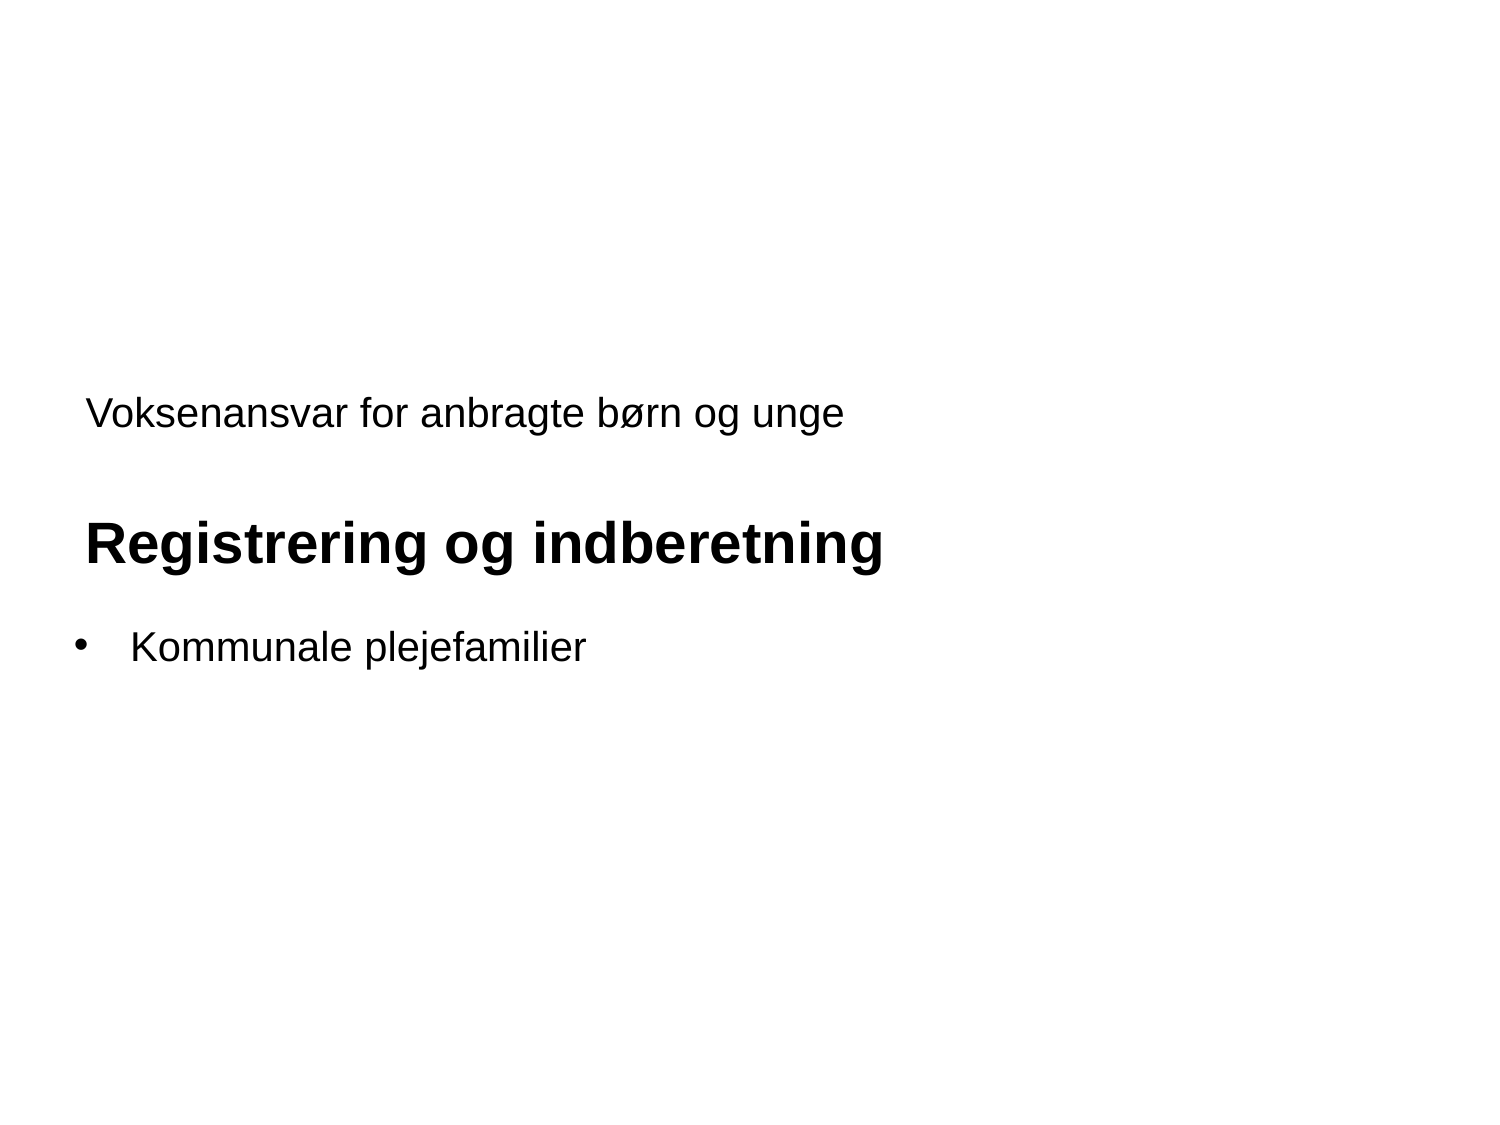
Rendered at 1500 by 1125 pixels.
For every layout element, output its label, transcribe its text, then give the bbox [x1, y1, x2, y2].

title Voksenansvar for anbragte børn og unge Registrering og indberetning [85, 309, 1393, 652]
subtitle Kommunale plejefamilier [73, 619, 1383, 954]
